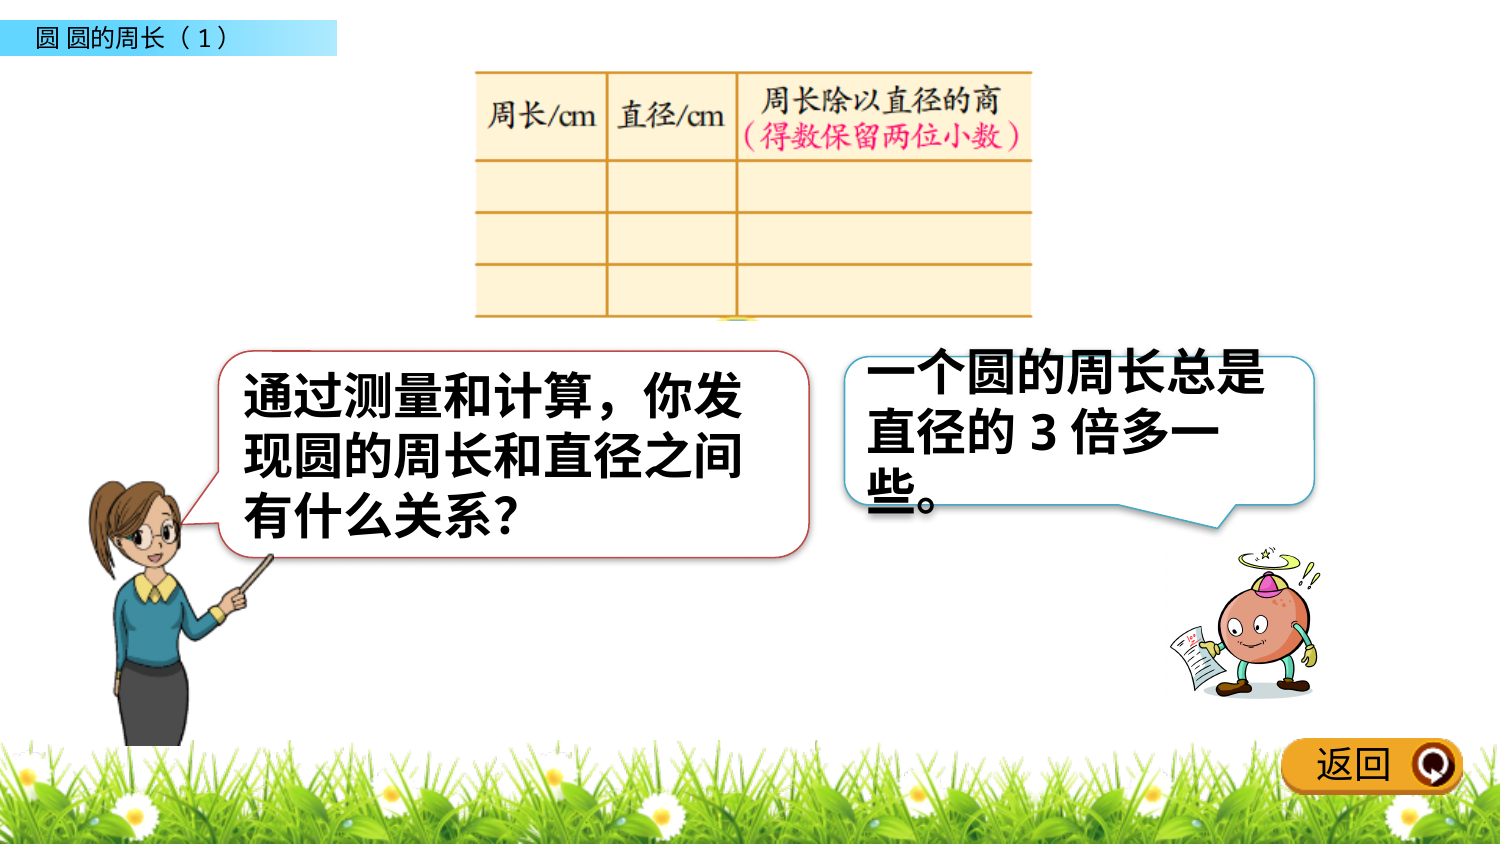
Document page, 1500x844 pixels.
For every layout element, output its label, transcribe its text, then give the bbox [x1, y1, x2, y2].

picture [466, 67, 1043, 322]
picture [0, 480, 1500, 844]
text_box 一个圆的周长总是直径的3倍多一些。 [843, 355, 1316, 530]
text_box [1281, 733, 1464, 795]
text_box 通过测量和计算，你发现圆的周长和直径之间有什么关系？ [212, 350, 810, 559]
picture [1163, 539, 1329, 702]
